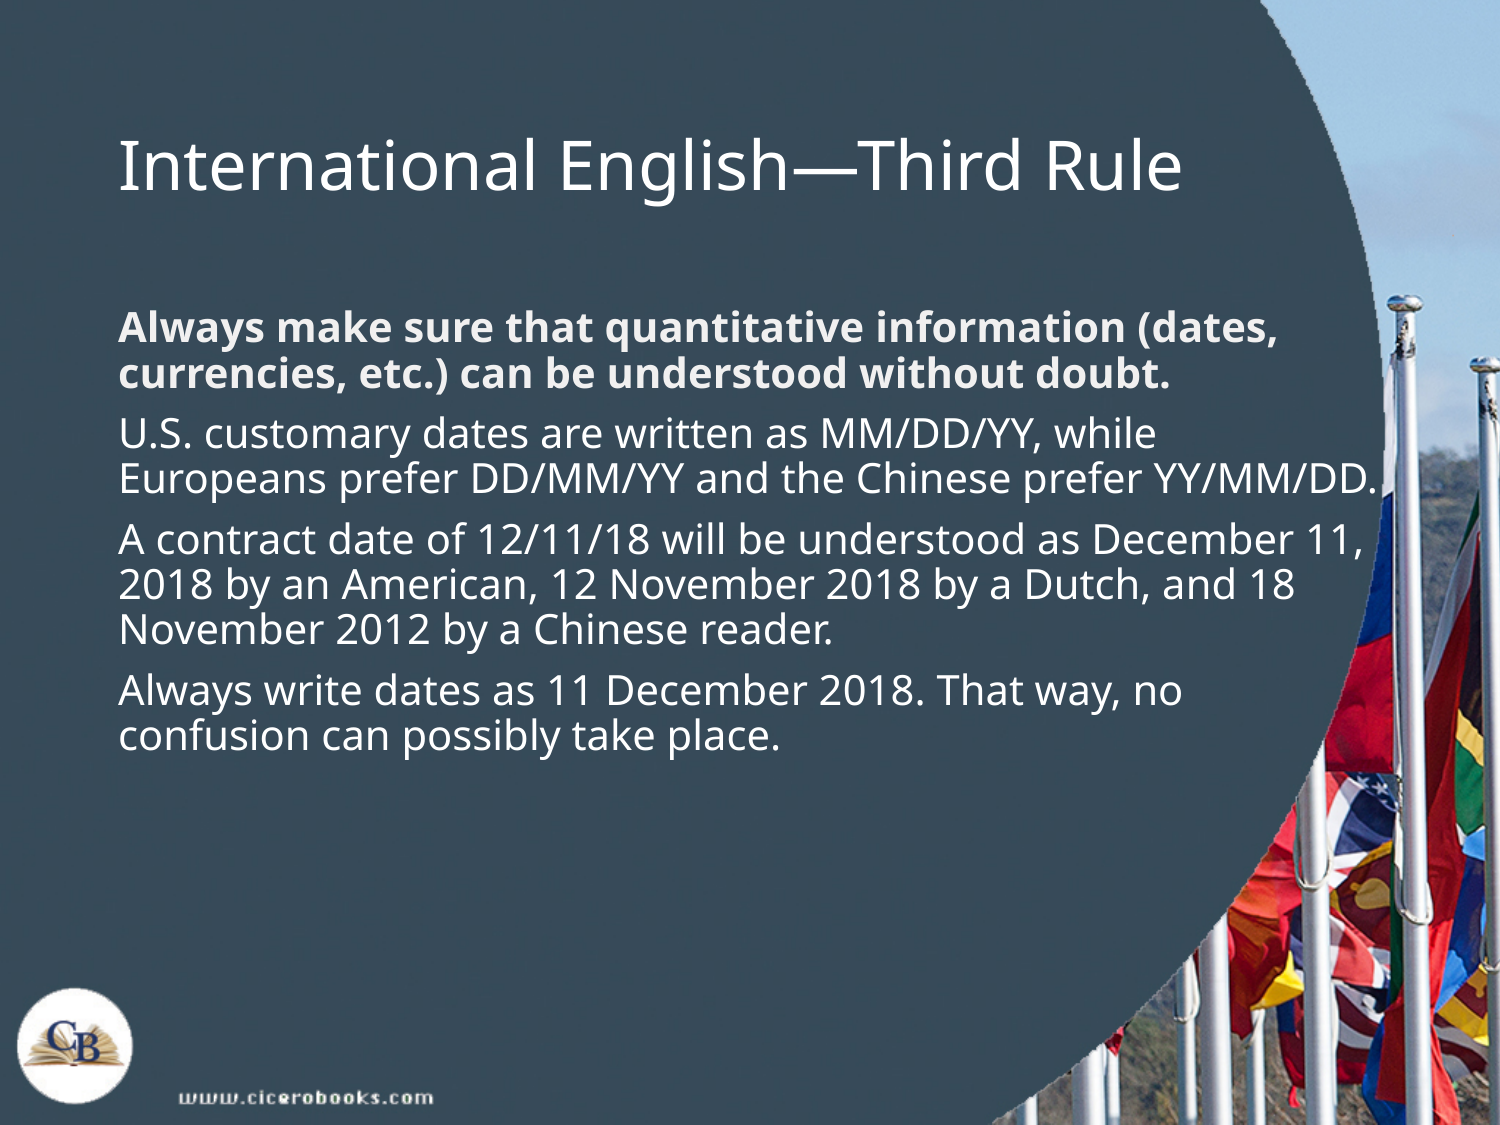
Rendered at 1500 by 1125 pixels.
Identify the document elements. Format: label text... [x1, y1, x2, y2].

list Always make sure that quantitative information (dates, currencies, etc.) can be understood without doubt. U.S. customary dates are written as MM/DD/YY, while Europeans prefer DD/MM/YY and the Chinese prefer YY/MM/DD. A contract date of 12/11/18 will be understood as December 11, 2018 by an American, 12 November 2018 by a Dutch, and 18 November 2012 by a Chinese reader. Always write dates as 11 December 2018. That way, no confusion can possibly take place. [103, 299, 1397, 1014]
picture [0, 0, 1500, 1125]
title International English—Third Rule [103, 59, 1397, 278]
